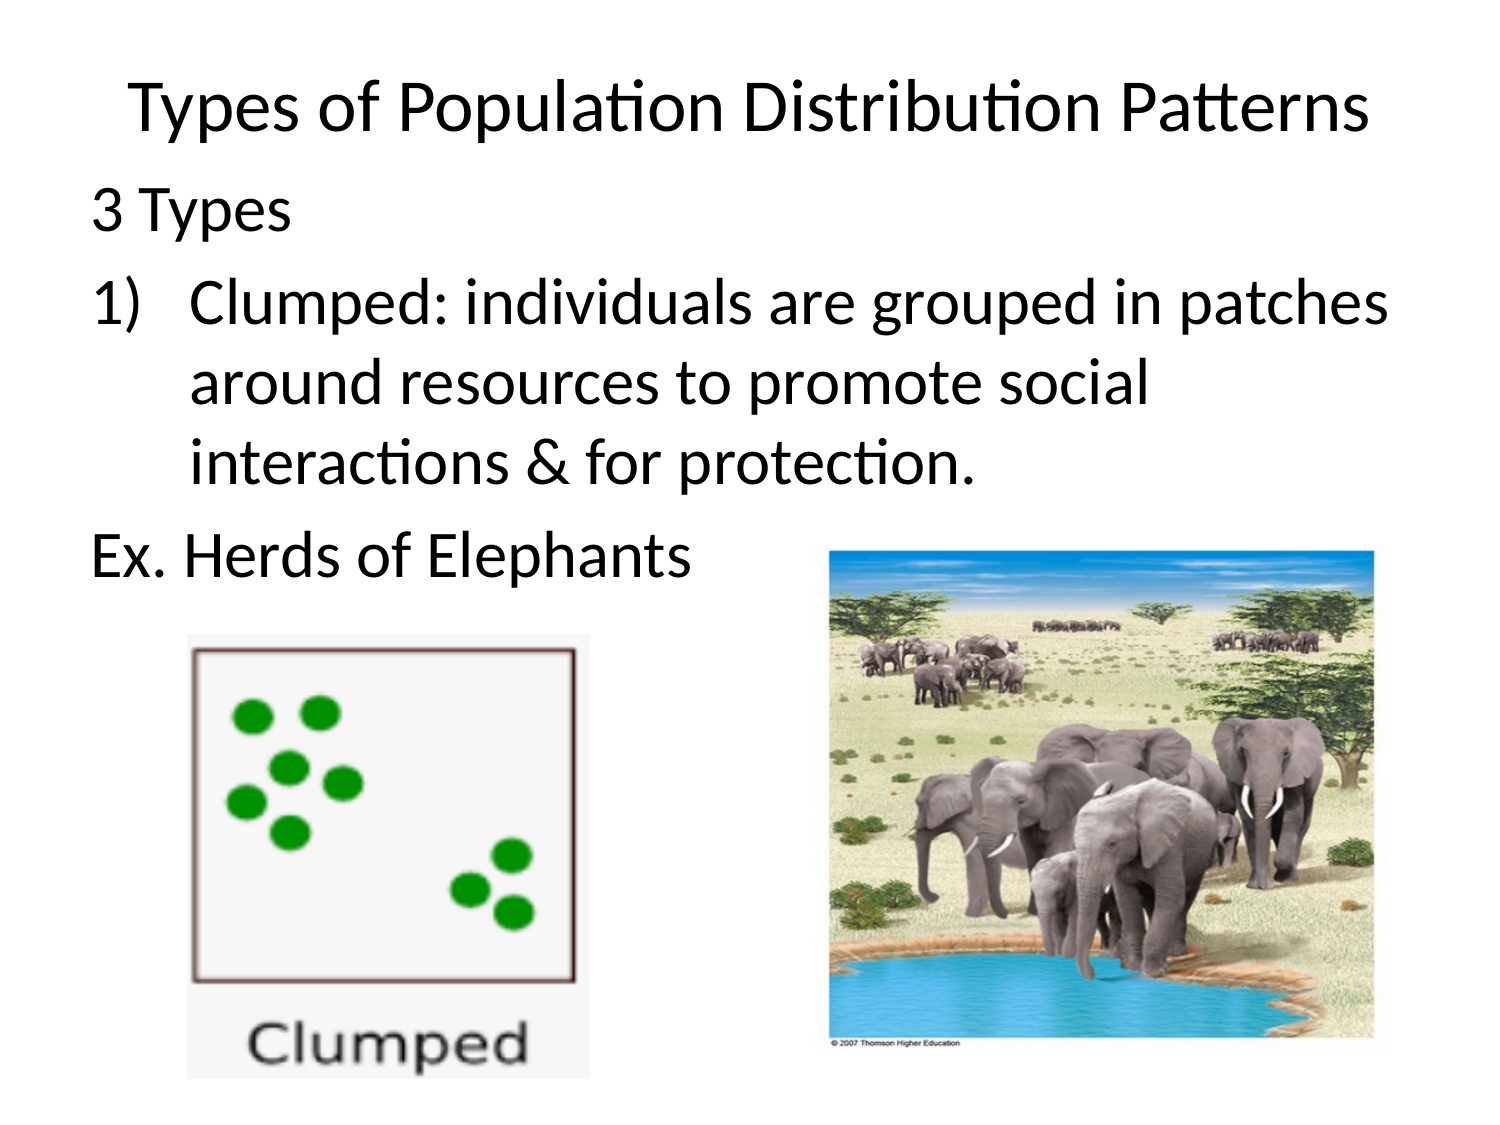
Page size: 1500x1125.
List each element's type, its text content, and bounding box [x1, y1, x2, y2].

list 3 Types Clumped: individuals are grouped in patches around resources to promote social interactions & for protection. Ex. Herds of Elephants [75, 157, 1425, 1037]
title Types of Population Distribution Patterns [75, 45, 1425, 157]
picture [772, 544, 1410, 1054]
picture [186, 634, 590, 1080]
